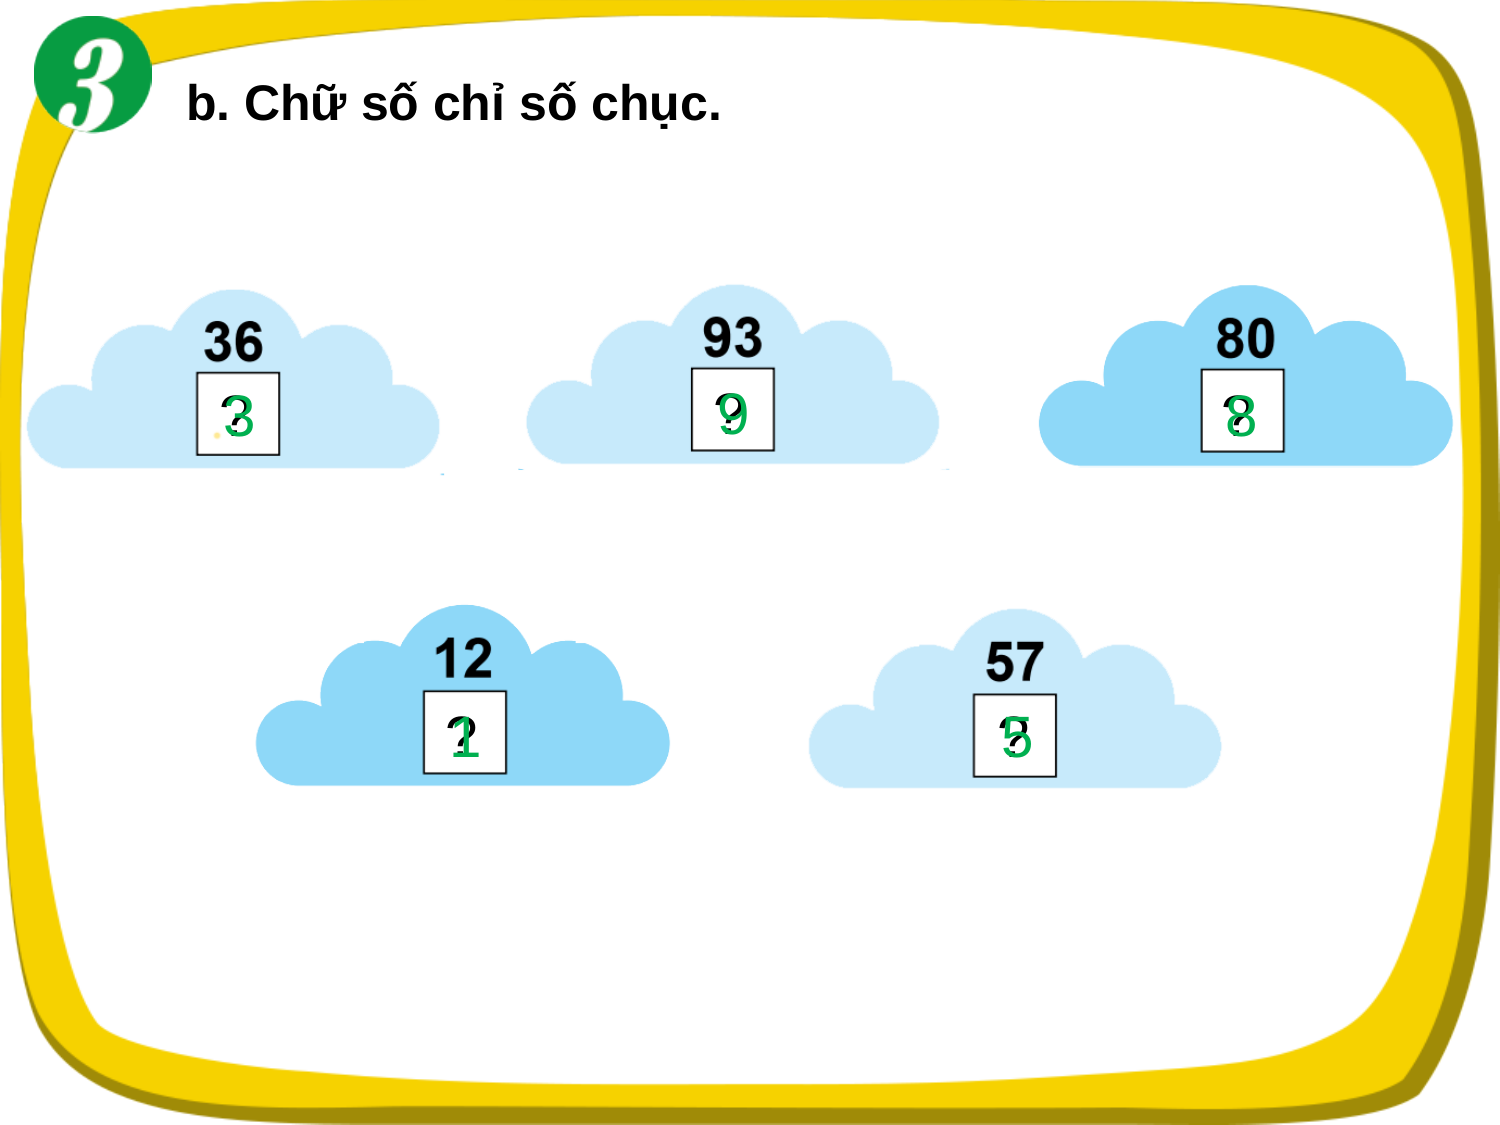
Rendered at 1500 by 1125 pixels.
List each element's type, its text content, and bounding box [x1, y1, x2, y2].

picture [0, 0, 1500, 1125]
text_box b. Chữ số chỉ số chục. [171, 63, 1175, 139]
